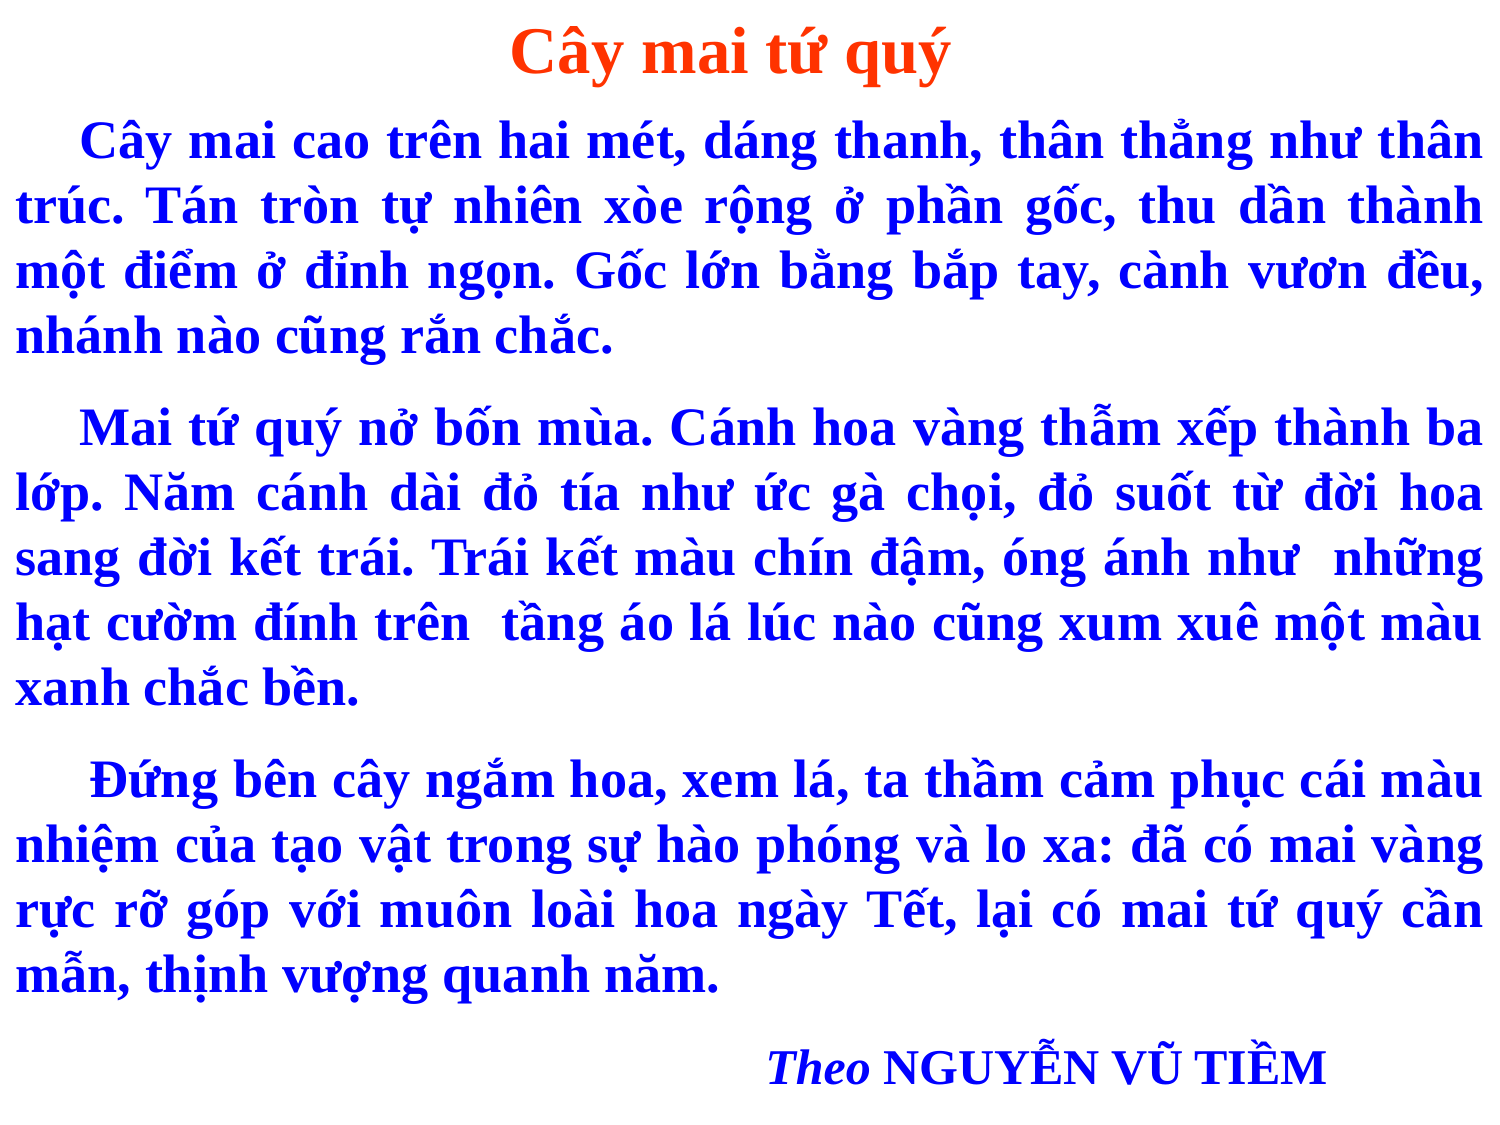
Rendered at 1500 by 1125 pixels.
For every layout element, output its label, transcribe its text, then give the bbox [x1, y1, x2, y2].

text_box Cây mai tứ quý [424, 0, 1038, 95]
text_box Cây mai cao trên hai mét, dáng thanh, thân thẳng như thân trúc. Tán tròn tự nhiên xòe rộng ở phần gốc, thu dần thành một điểm ở đỉnh ngọn. Gốc lớn bằng bắp tay, cành vươn đều, nhánh nào cũng rắn chắc. Mai tứ quý nở bốn mùa. Cánh hoa vàng thẫm xếp thành ba lớp. Năm cánh dài đỏ tía như ức gà chọi, đỏ suốt từ đời hoa sang đời kết trái. Trái kết màu chín đậm, óng ánh như những hạt cườm đính trên tầng áo lá lúc nào cũng xum xuê một màu xanh chắc bền. Đứng bên cây ngắm hoa, xem lá, ta thầm cảm phục cái màu nhiệm của tạo vật trong sự hào phóng và lo xa: đã có mai vàng rực rỡ góp với muôn loài hoa ngày Tết, lại có mai tứ quý cần mẫn, thịnh vượng quanh năm. Theo NGUYỄN VŨ TIỀM [0, 97, 1500, 1103]
